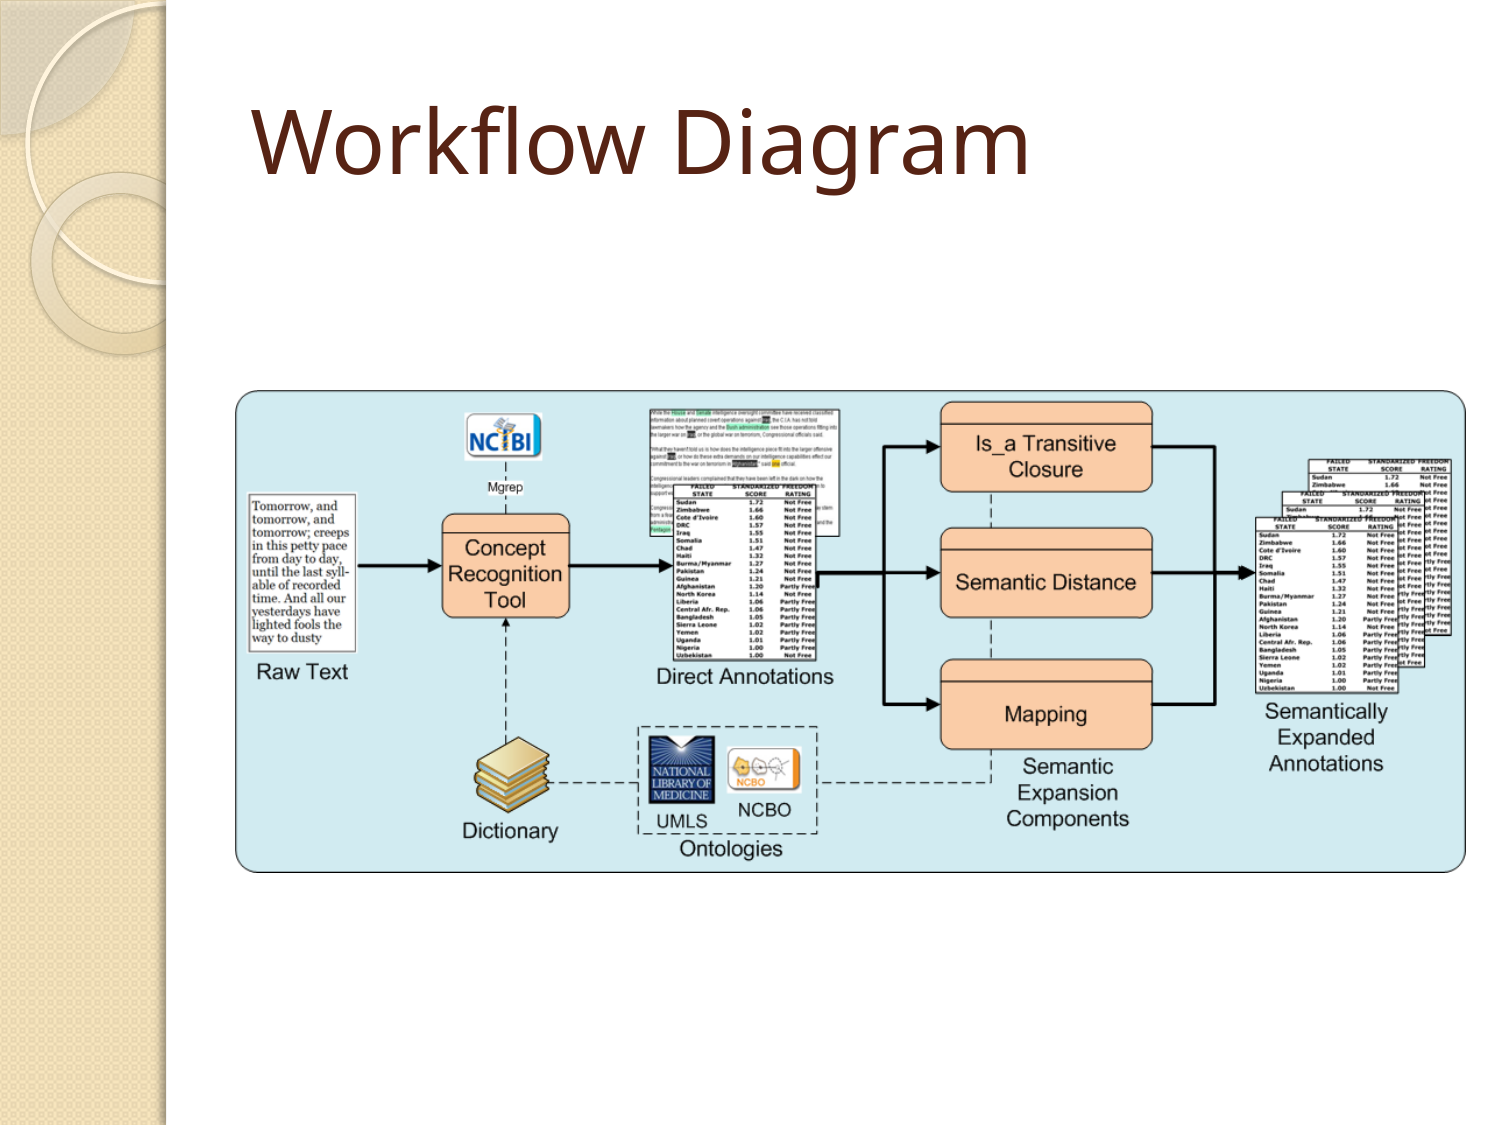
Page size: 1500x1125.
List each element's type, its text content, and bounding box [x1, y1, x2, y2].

title Workflow Diagram [235, 45, 1466, 233]
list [235, 390, 1466, 873]
